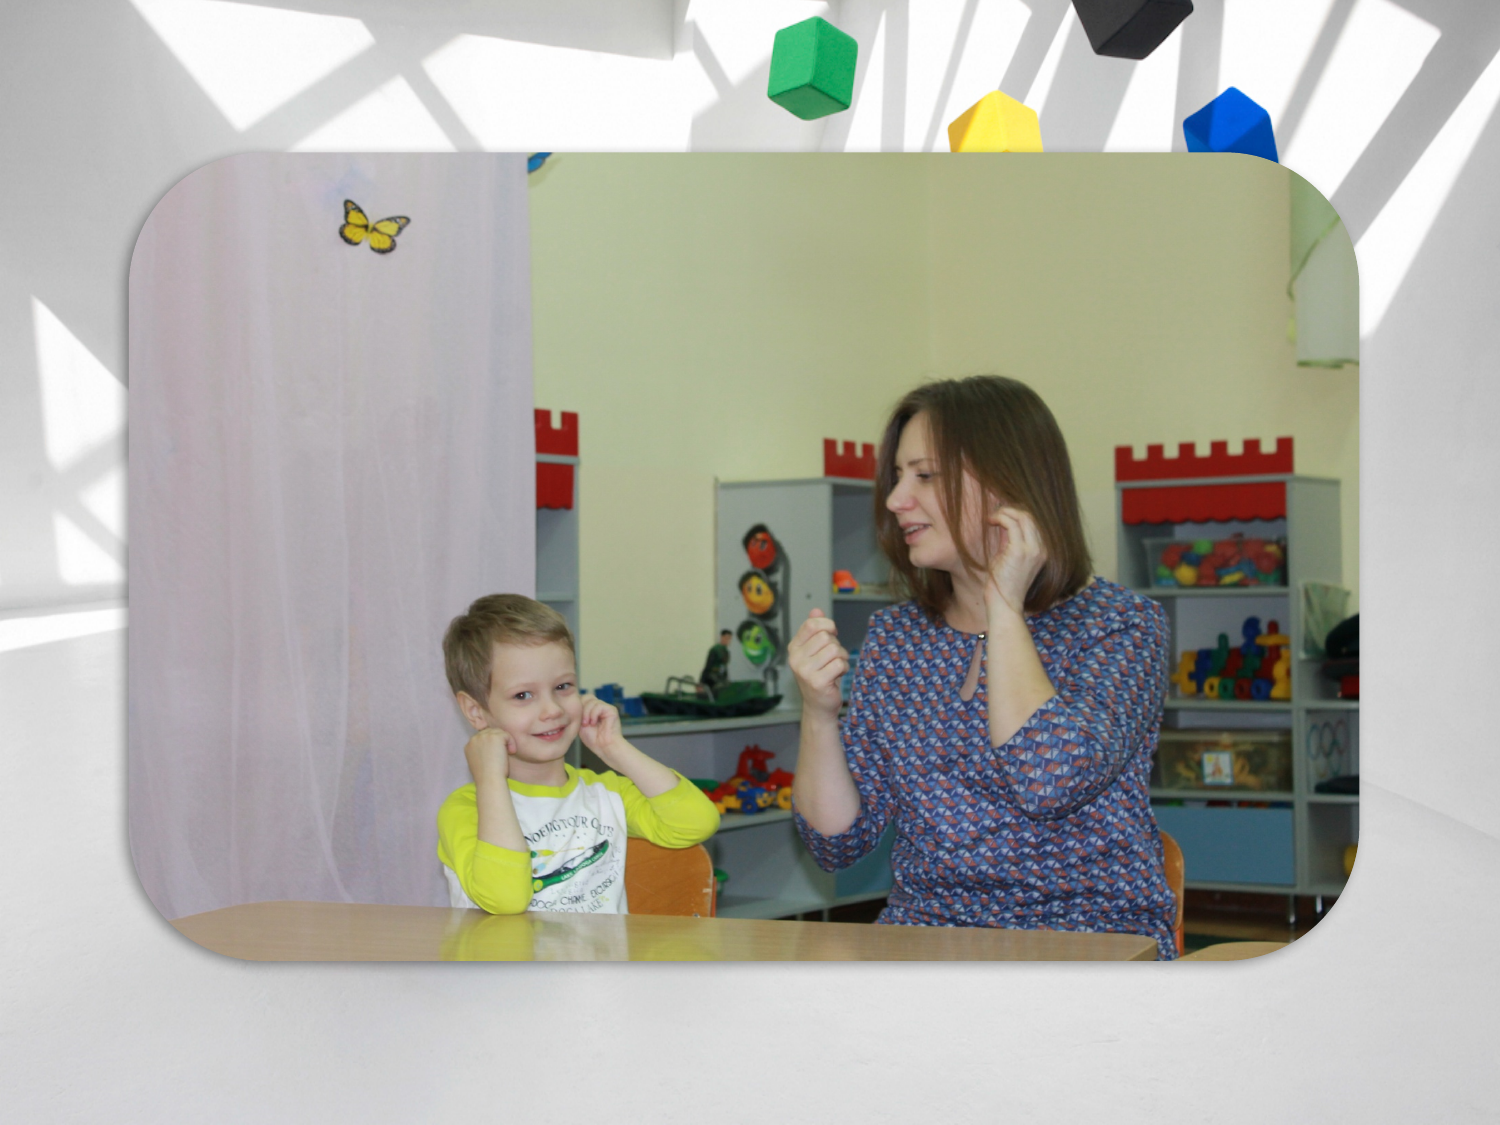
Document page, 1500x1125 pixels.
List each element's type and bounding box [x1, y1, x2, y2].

list [128, 152, 1360, 962]
picture [0, 0, 1500, 1125]
